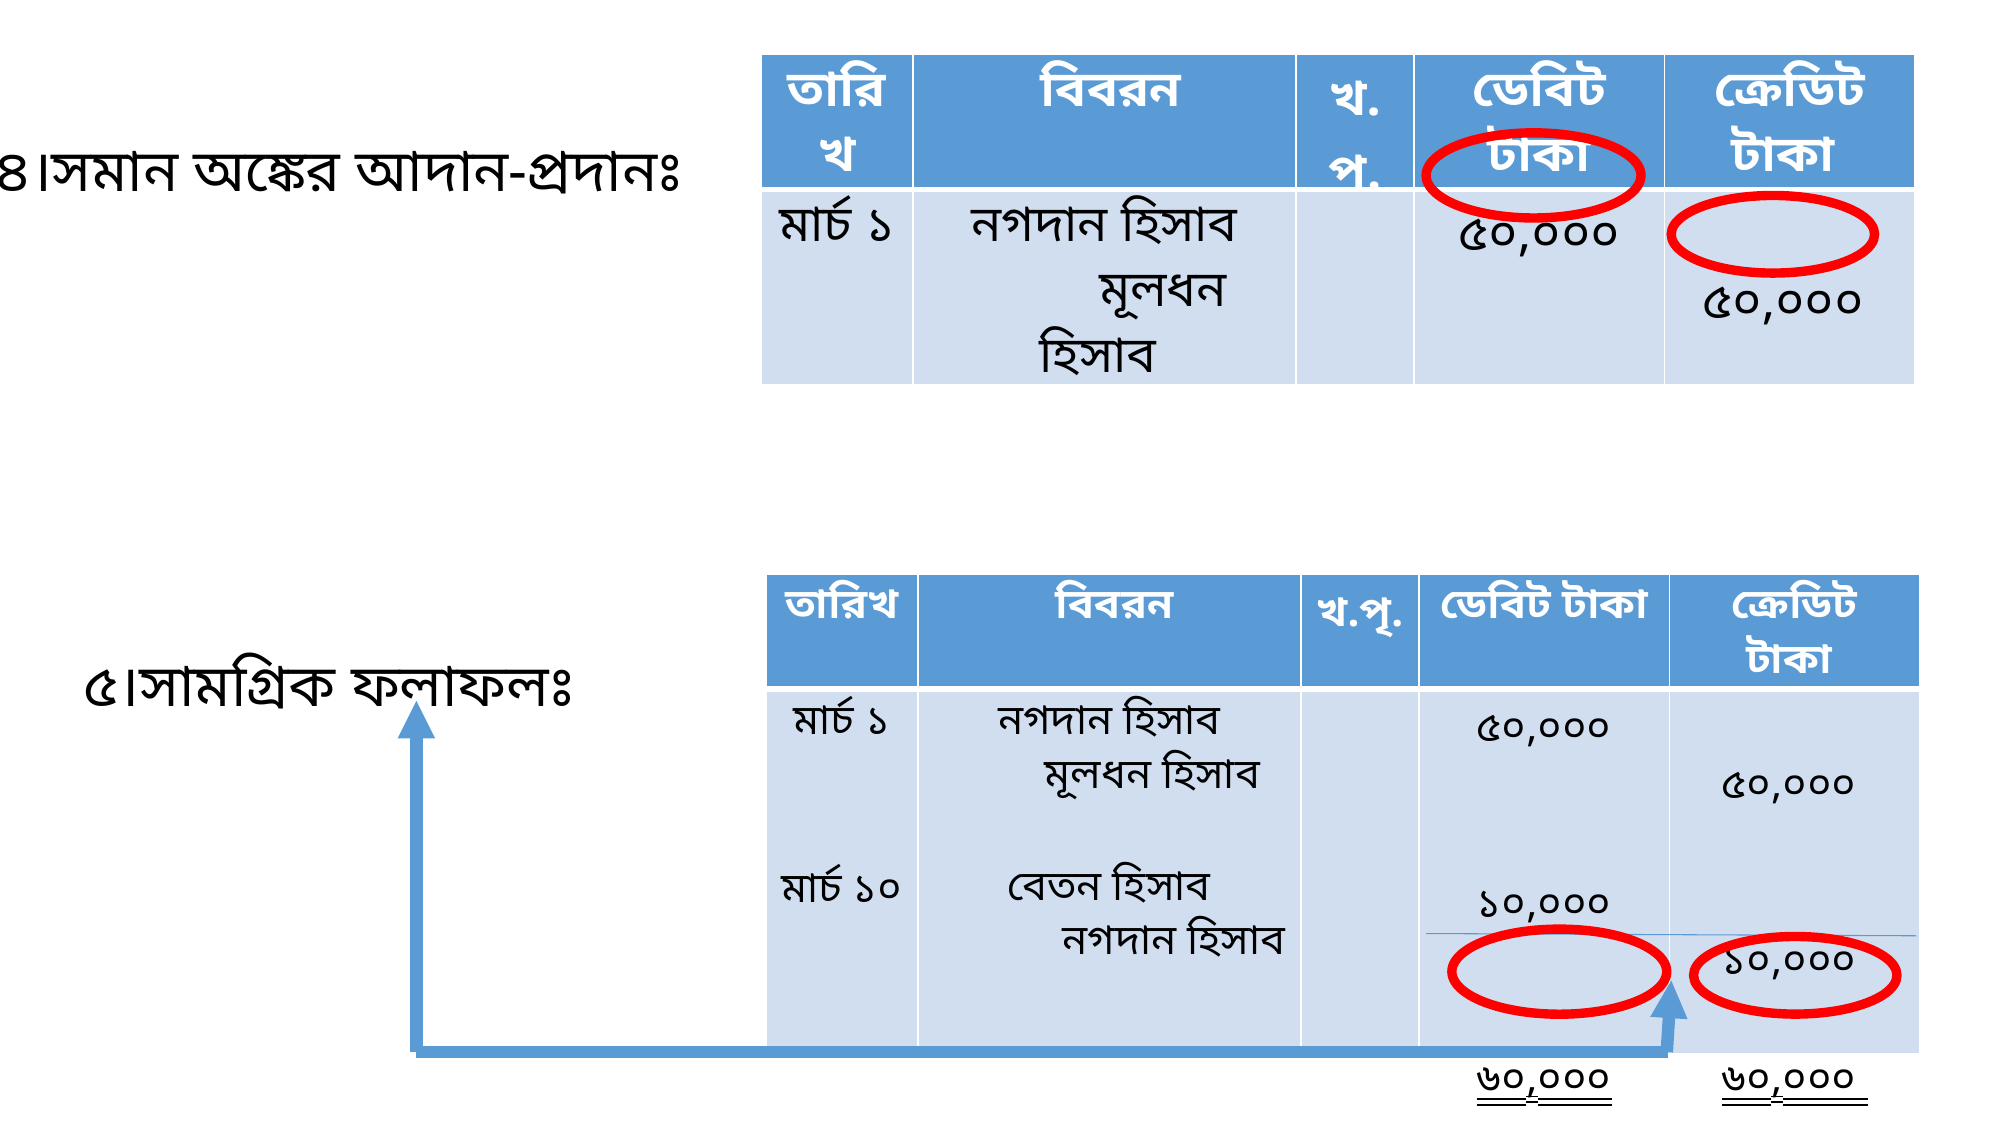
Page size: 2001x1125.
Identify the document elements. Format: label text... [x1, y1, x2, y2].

table_cell ৫০,০০০ ১০,০০০ ৬০,০০০ [1420, 692, 1669, 700]
table_cell নগদান হিসাব মূলধন হিসাব [914, 192, 1295, 384]
table_header বিবরন [914, 55, 1295, 187]
text_box [1692, 936, 1899, 1016]
table_header বিবরন [919, 575, 1300, 686]
table_header তারিখ [767, 575, 917, 686]
table_cell ৫০,০০০ [1665, 192, 1914, 384]
table_header ক্রেডিট টাকা [1665, 55, 1914, 187]
text_box [1670, 194, 1876, 275]
table_header খ.পৃ. [1302, 575, 1418, 686]
table_cell ৫০,০০০ ১০,০০০ ৬০,০০০ [1670, 692, 1919, 1053]
table_header ডেবিট টাকা [1415, 55, 1664, 187]
text_box ৫।সামগ্রিক ফলাফলঃ [68, 640, 605, 725]
table_cell মার্চ ১ মার্চ ১০ [767, 692, 917, 700]
table_cell নগদান হিসাব মূলধন হিসাব বেতন হিসাব নগদান হিসাব [919, 692, 1300, 700]
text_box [416, 700, 1672, 1053]
text_box ৪।সমান অঙ্কের আদান-প্রদানঃ [0, 125, 698, 211]
table_cell ৫০,০০০ [1415, 192, 1664, 384]
table_cell [1302, 692, 1418, 700]
table_header তারিখ [762, 55, 912, 187]
table_cell মার্চ ১ [762, 192, 912, 384]
table_header ক্রেডিট টাকা [1670, 575, 1919, 686]
table_header খ.পৃ. [1297, 55, 1413, 187]
table_header ডেবিট টাকা [1420, 575, 1669, 686]
table_cell [1297, 192, 1413, 384]
text_box [1425, 131, 1643, 220]
